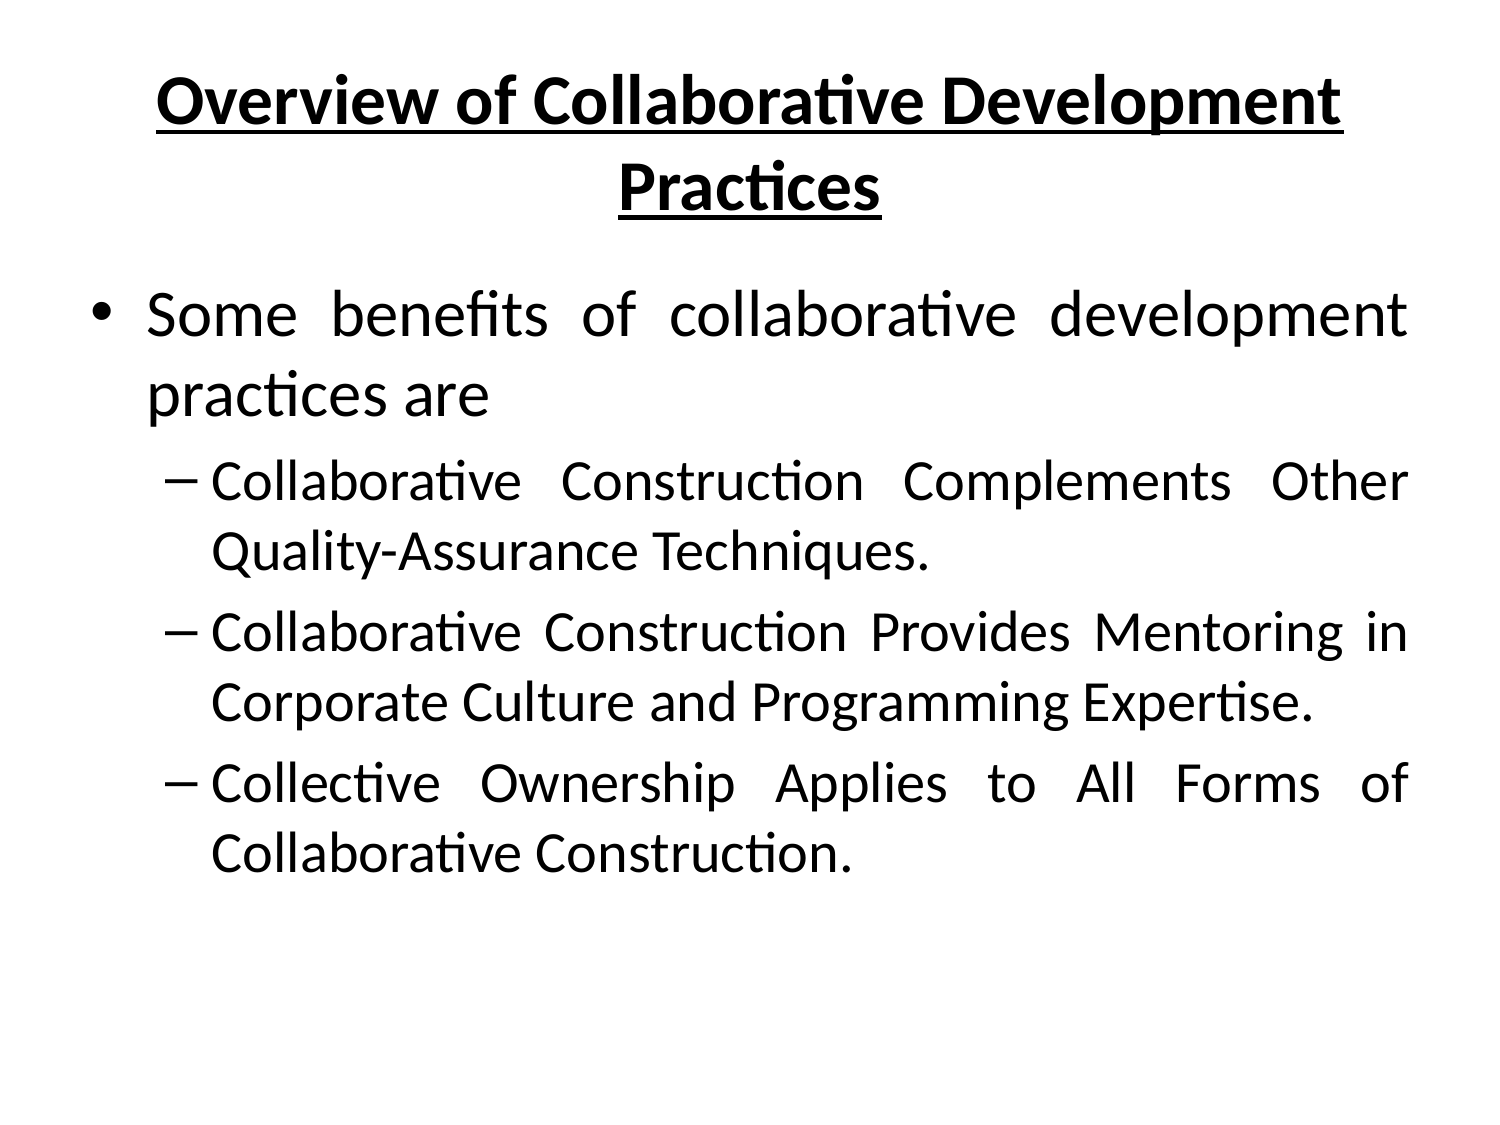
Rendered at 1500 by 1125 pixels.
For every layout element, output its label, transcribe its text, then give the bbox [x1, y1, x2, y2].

list Some benefits of collaborative development practices are Collaborative Construction Complements Other Quality-Assurance Techniques. Collaborative Construction Provides Mentoring in Corporate Culture and Programming Expertise. Collective Ownership Applies to All Forms of Collaborative Construction. [75, 262, 1425, 1005]
title Overview of Collaborative Development Practices [75, 45, 1425, 233]
